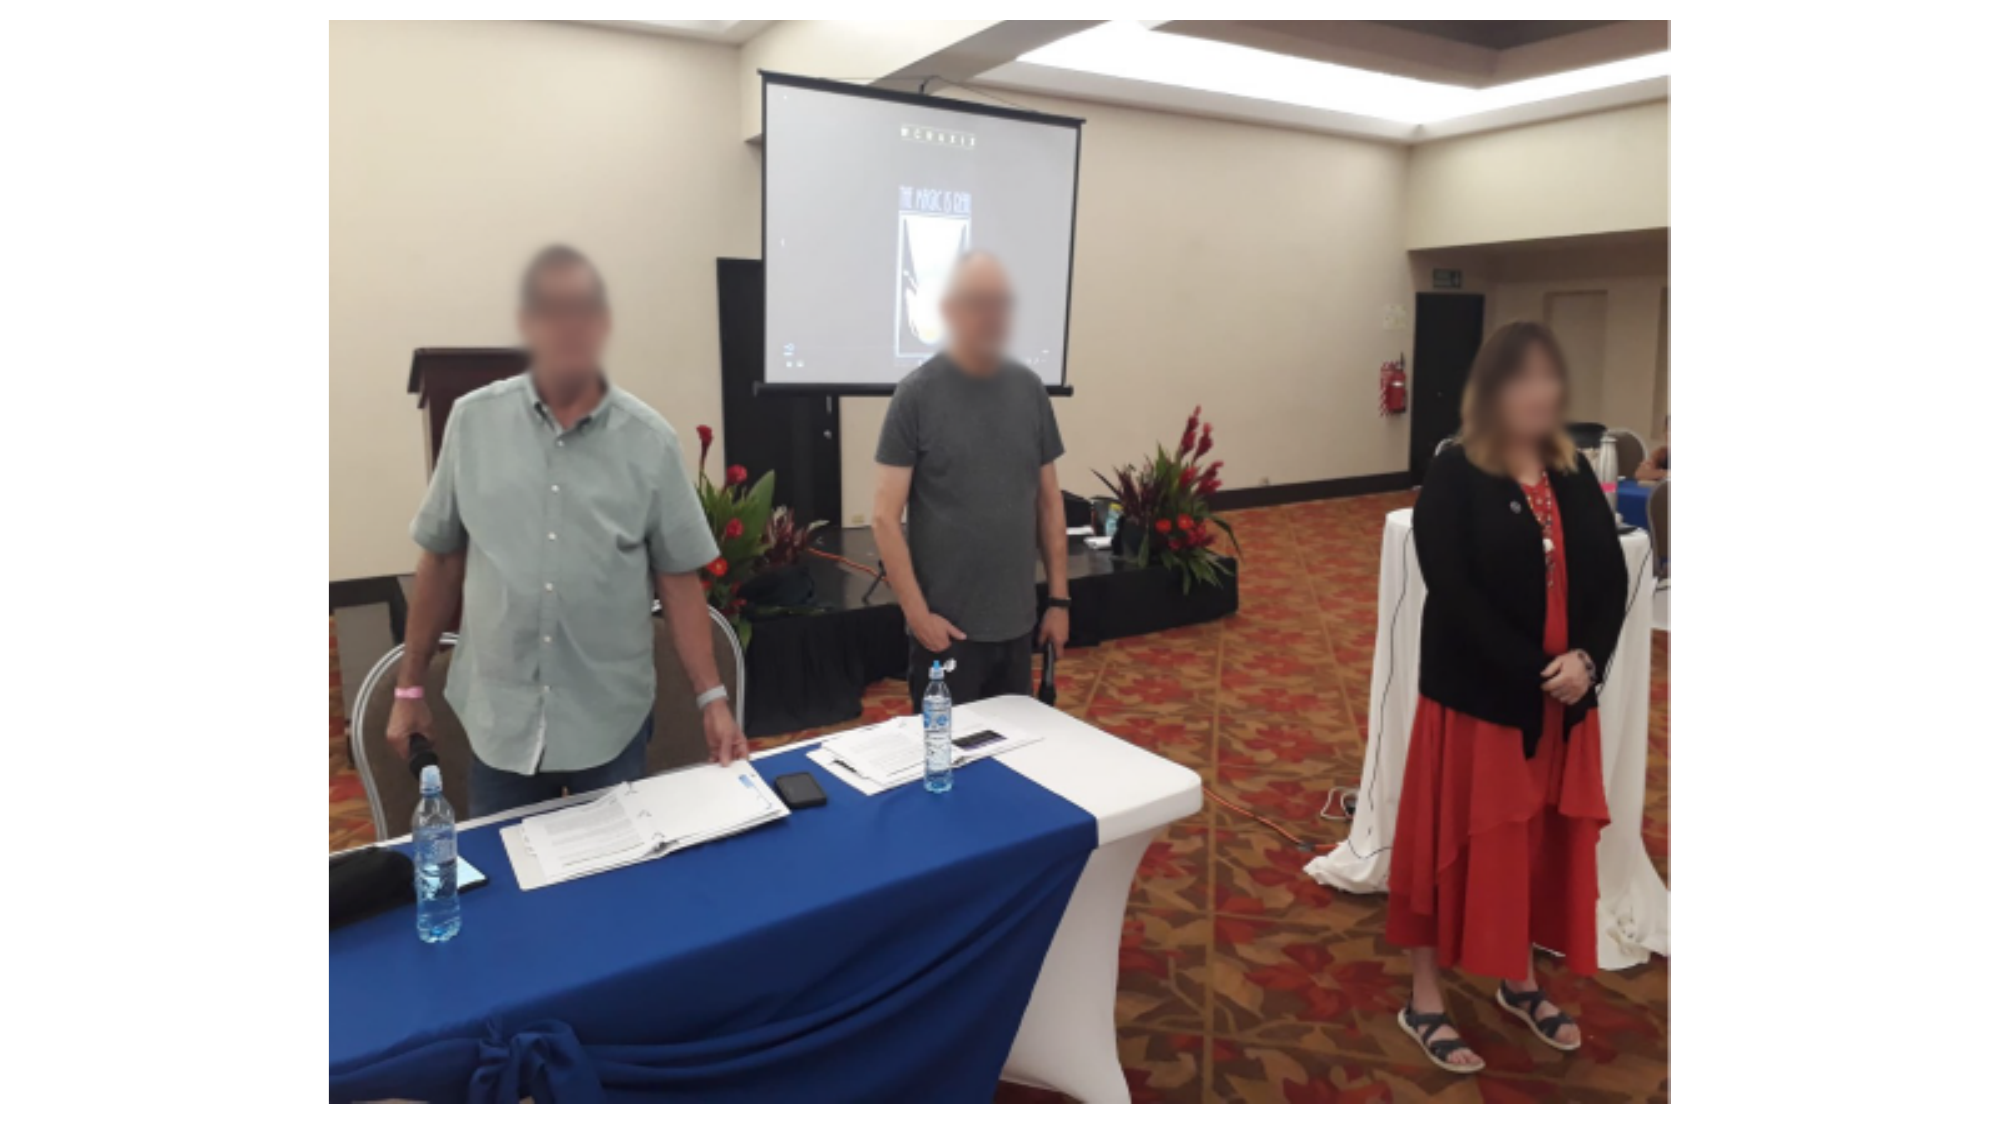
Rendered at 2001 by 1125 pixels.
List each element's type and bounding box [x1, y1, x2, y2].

picture [328, 20, 1672, 1105]
